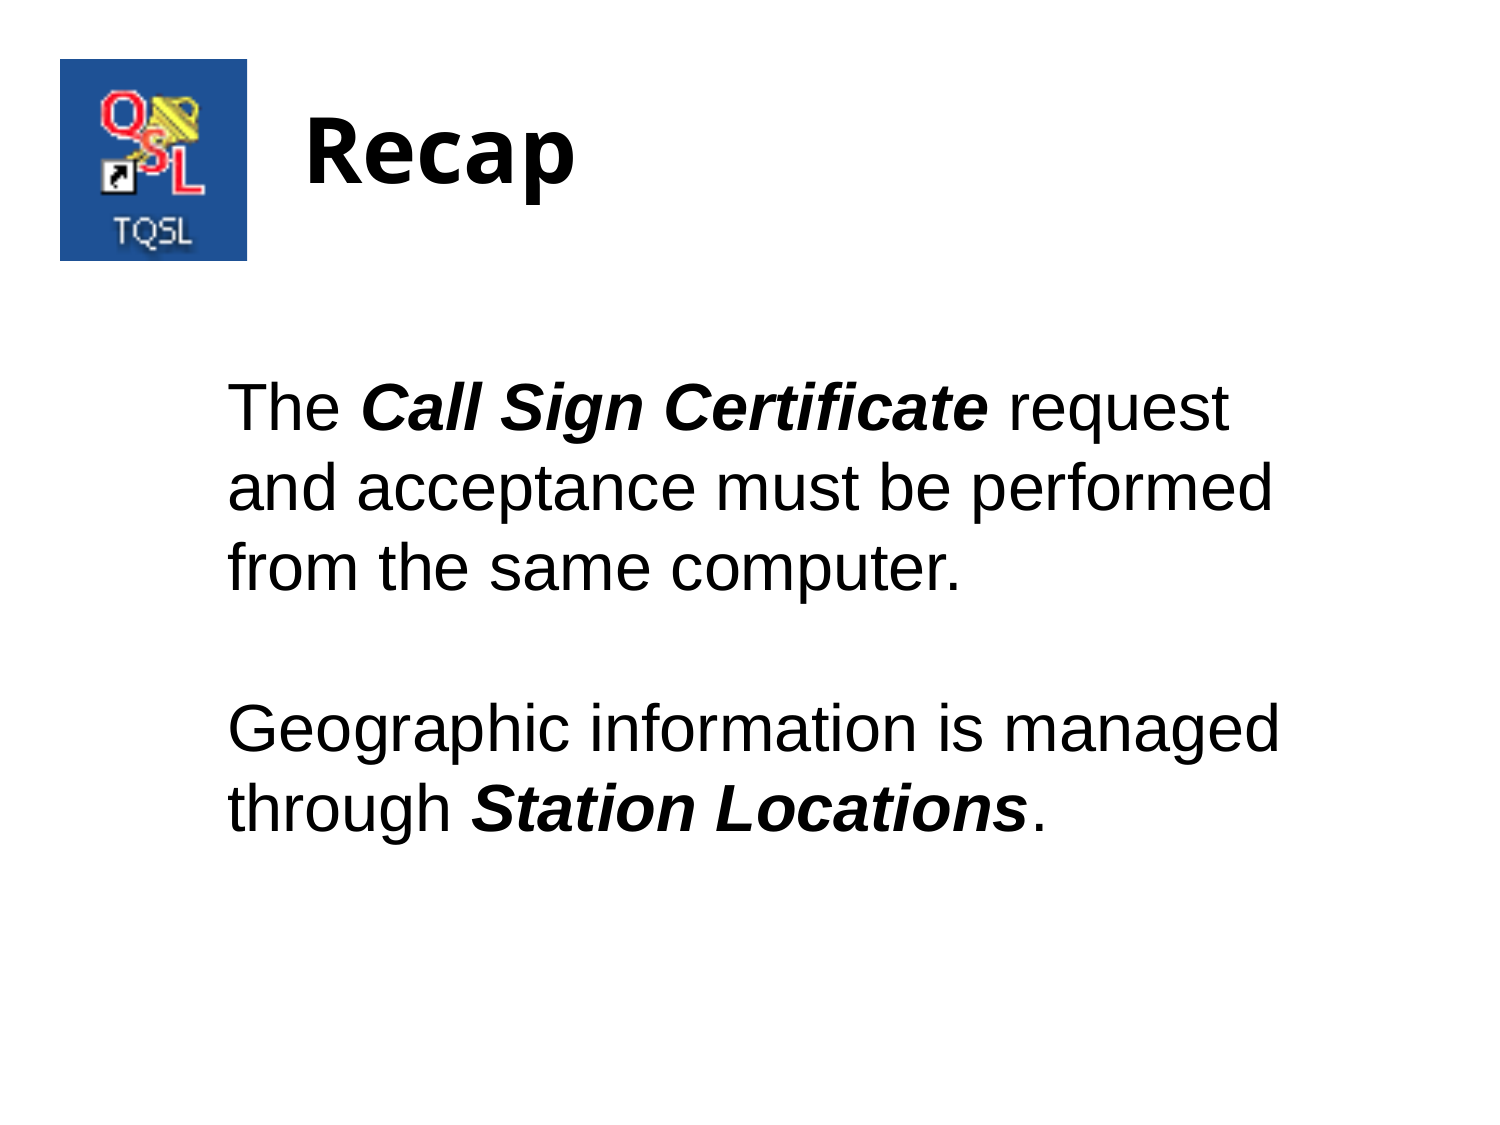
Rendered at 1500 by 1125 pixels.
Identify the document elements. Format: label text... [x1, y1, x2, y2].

text_box [60, 59, 248, 261]
text_box Recap [300, 90, 1455, 203]
text_box The Call Sign Certificate request and acceptance must be performed from the same computer. Geographic information is managed through Station Locations. [225, 284, 1350, 845]
